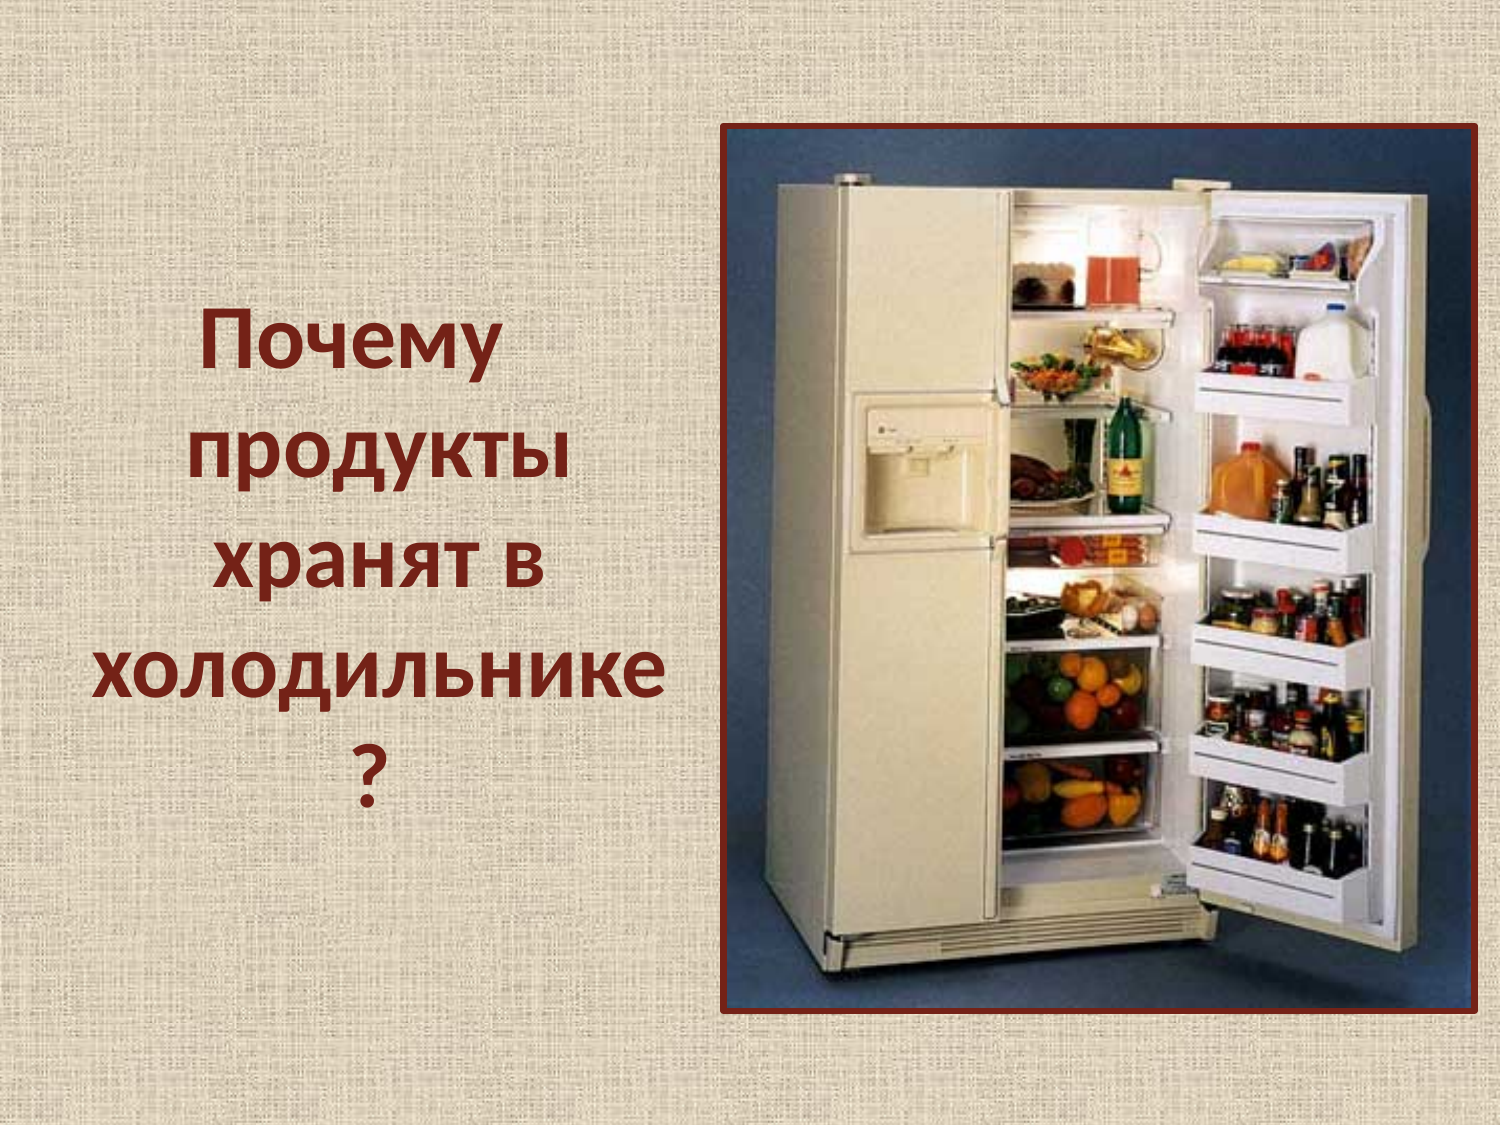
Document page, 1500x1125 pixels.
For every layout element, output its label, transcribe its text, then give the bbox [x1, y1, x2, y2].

picture [0, 0, 1500, 1125]
list Почему продукты хранят в холодильнике? [0, 140, 704, 989]
